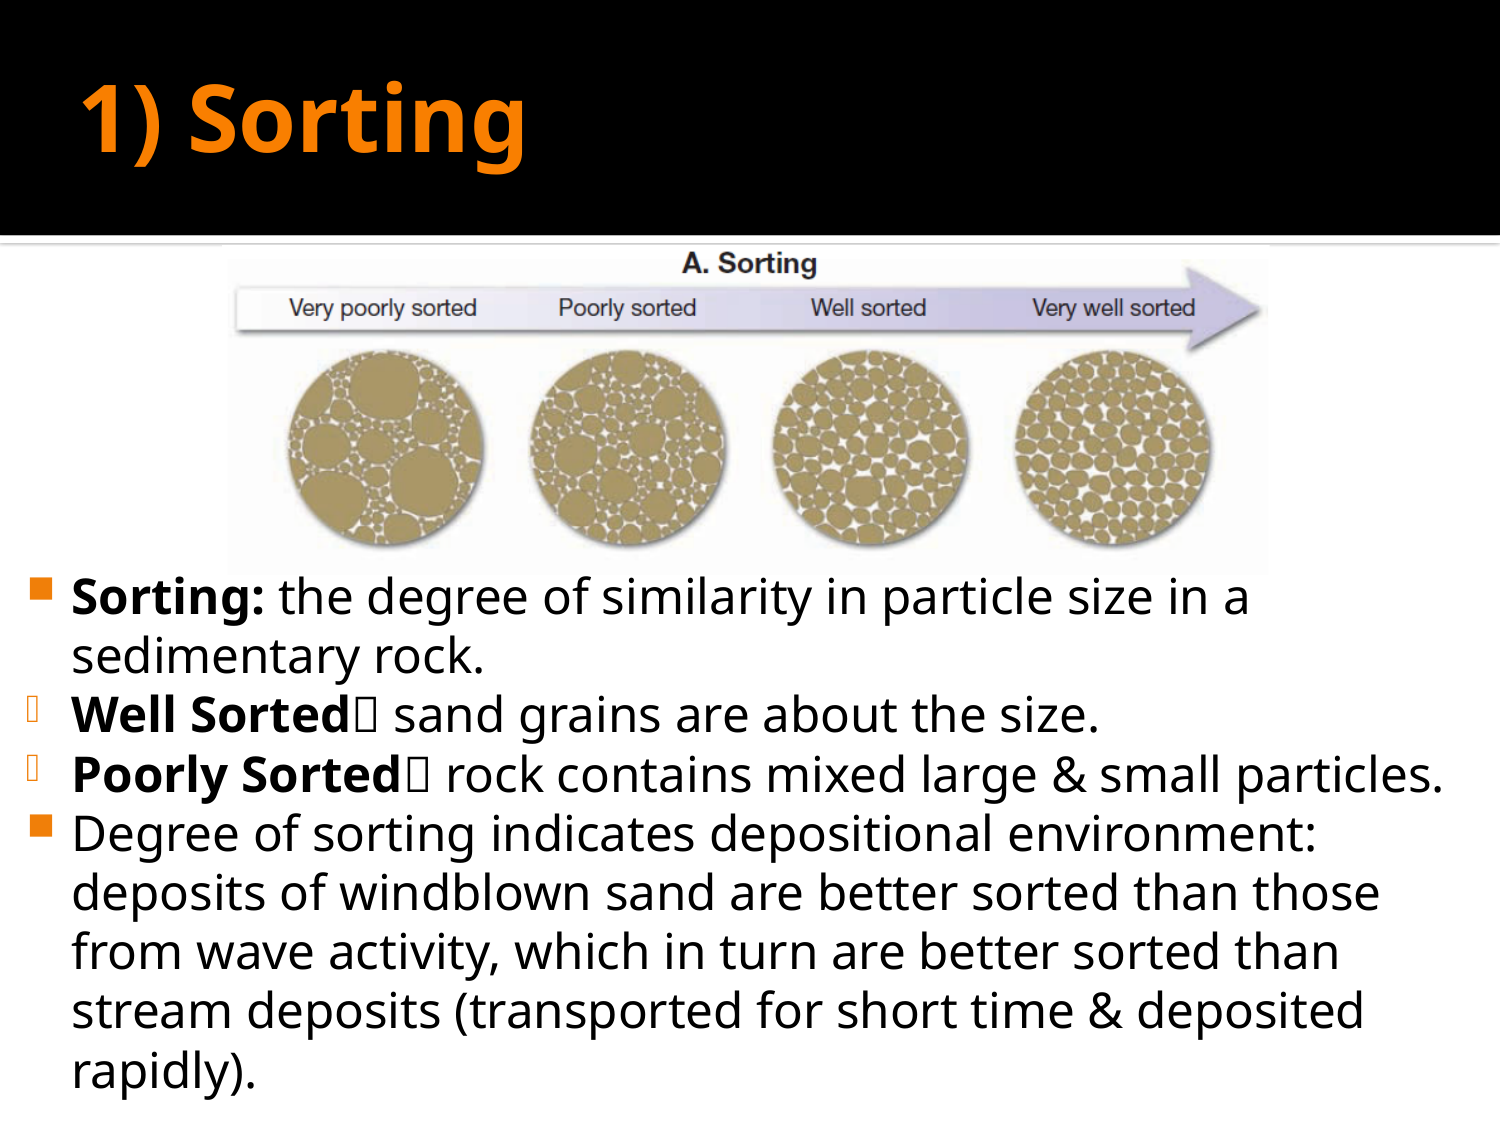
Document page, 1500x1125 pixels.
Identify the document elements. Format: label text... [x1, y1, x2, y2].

list Sorting: the degree of similarity in particle size in a sedimentary rock. Well Sorted sand grains are about the size. Poorly Sorted rock contains mixed large & small particles. Degree of sorting indicates depositional environment: deposits of windblown sand are better sorted than those from wave activity, which in turn are better sorted than stream deposits (transported for short time & deposited rapidly). [0, 549, 1500, 1125]
title 1) Sorting [62, 12, 1413, 218]
picture [222, 244, 1270, 575]
